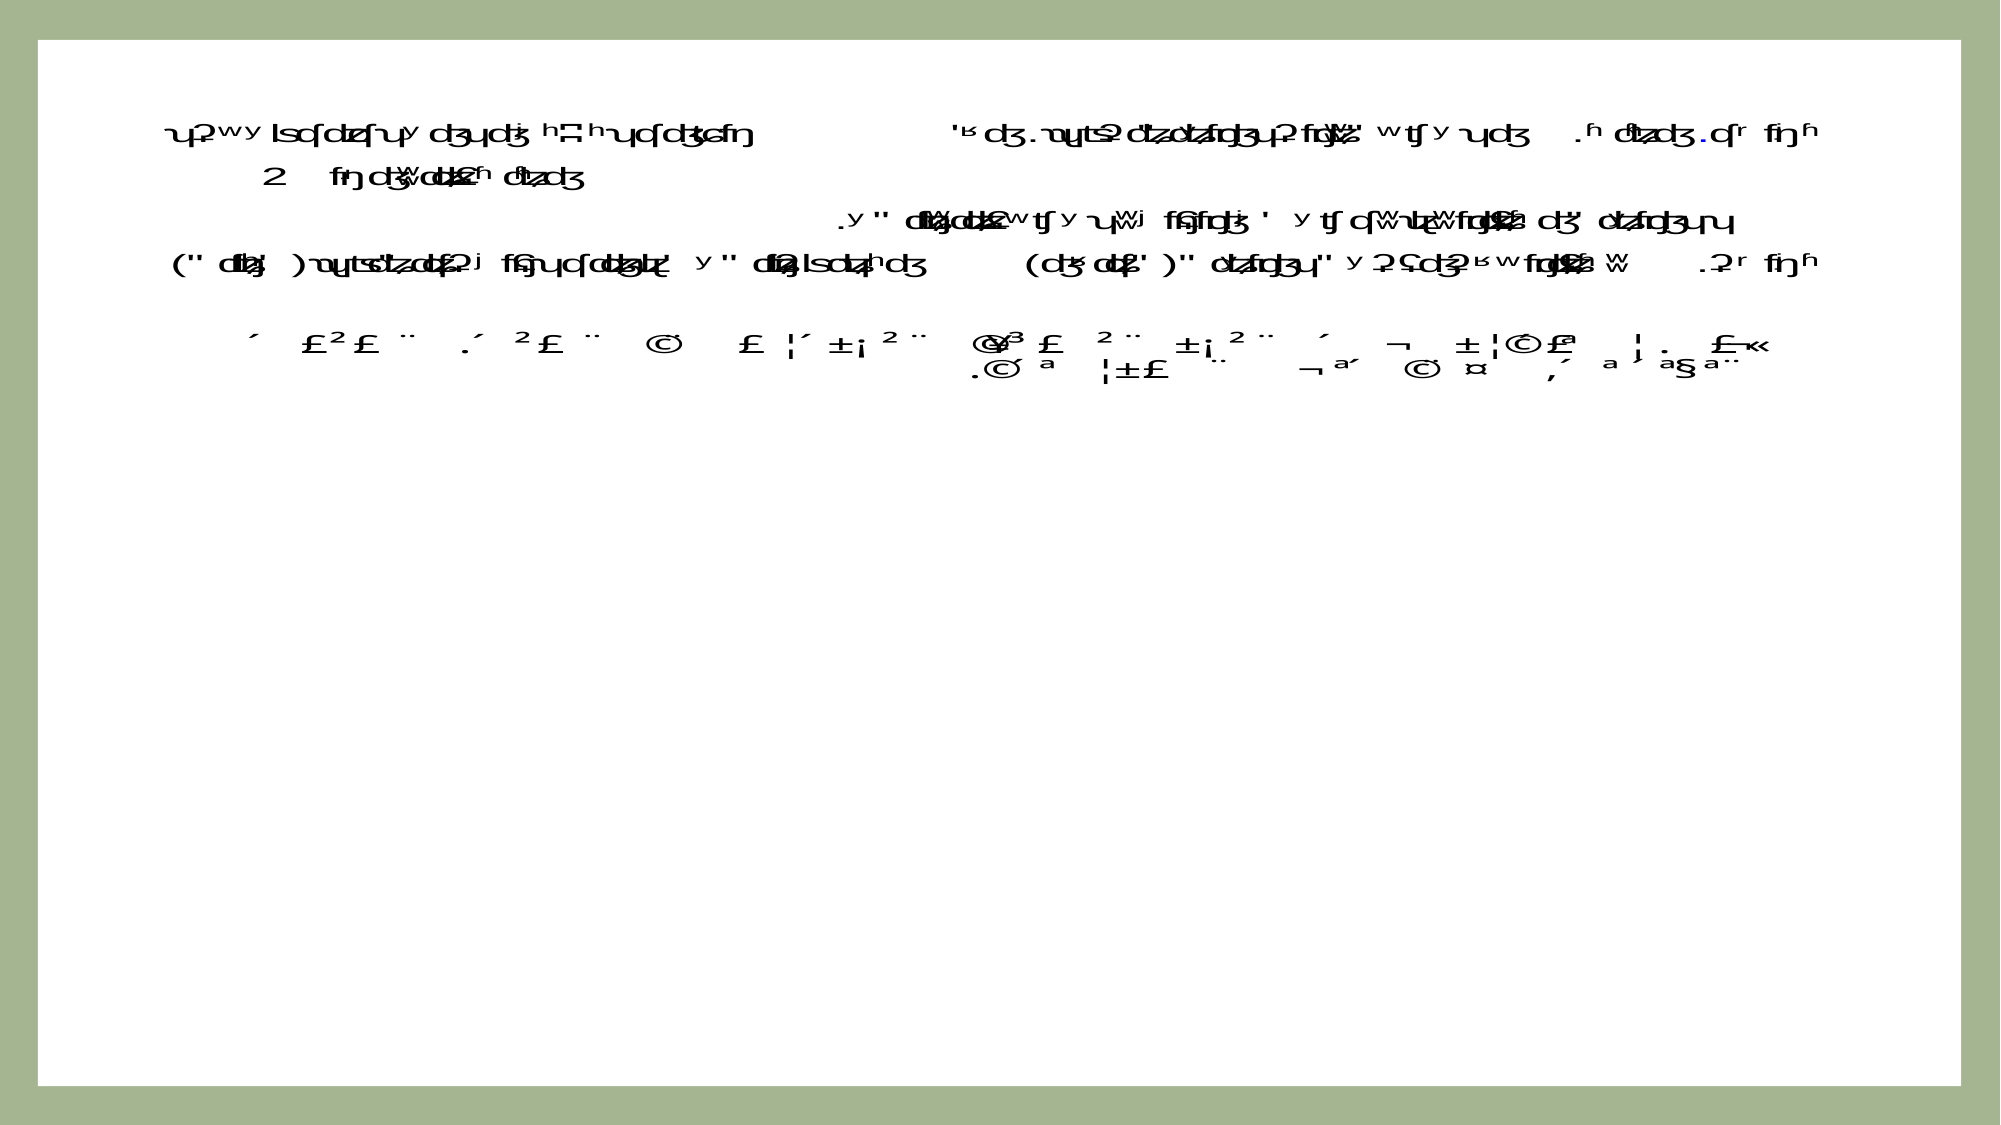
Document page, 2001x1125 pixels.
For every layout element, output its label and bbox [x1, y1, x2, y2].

picture [158, 119, 1841, 398]
